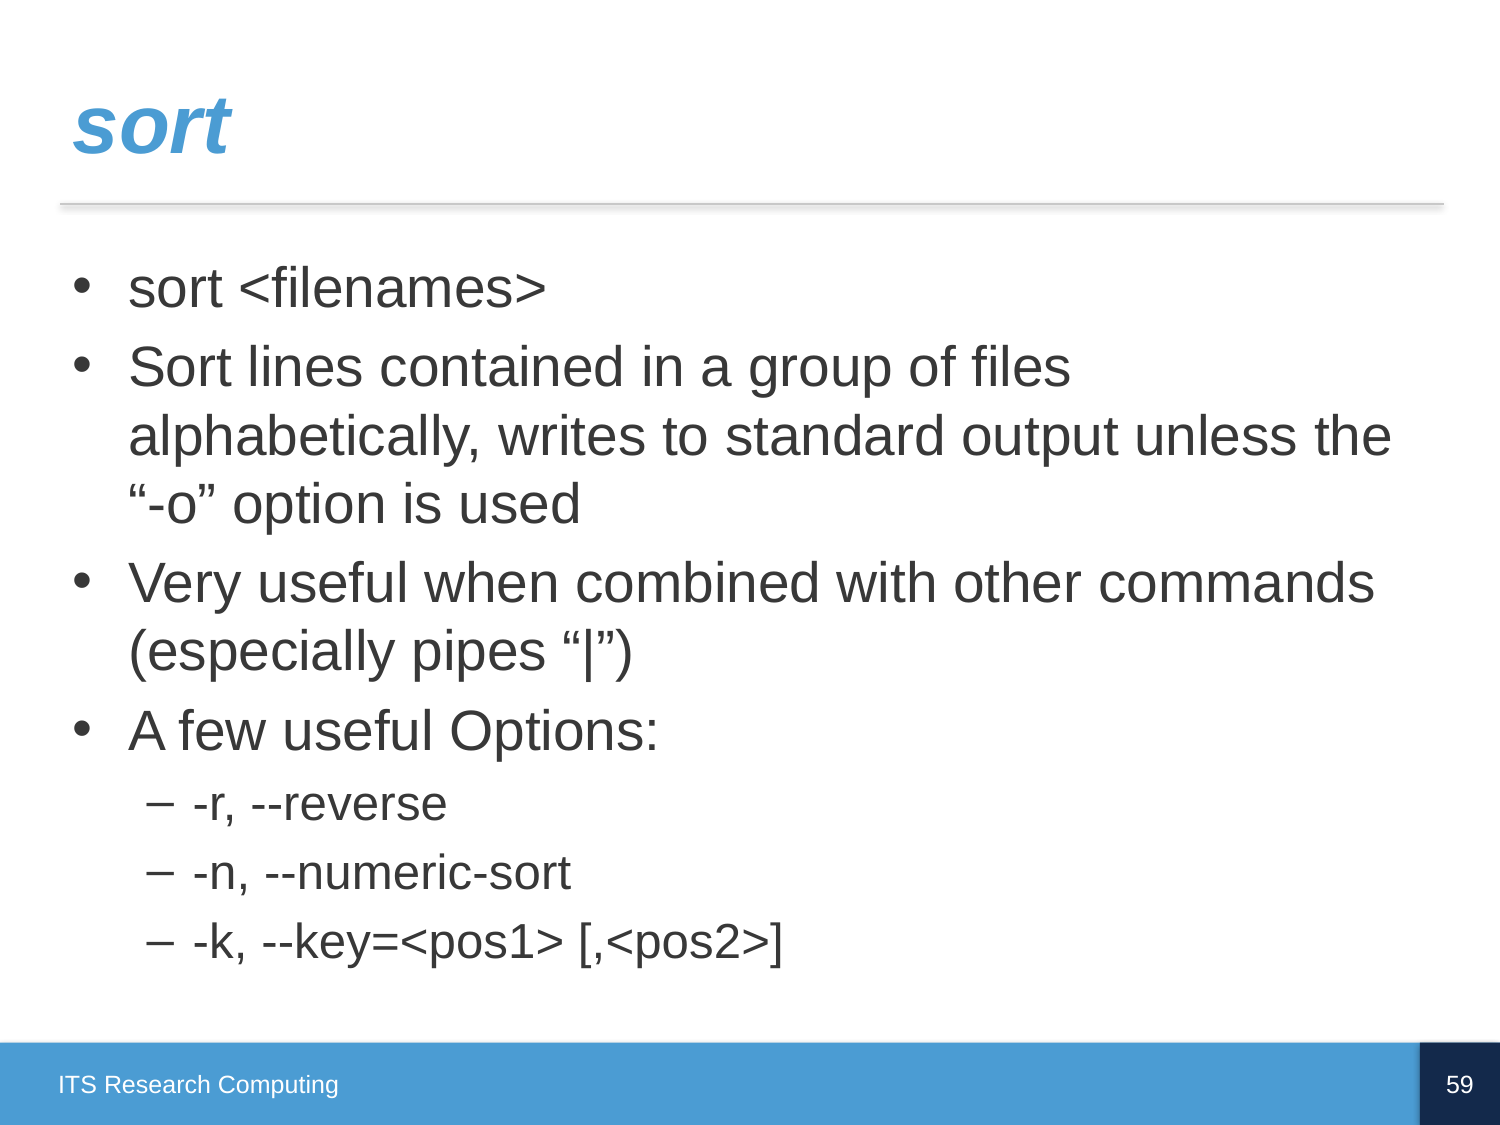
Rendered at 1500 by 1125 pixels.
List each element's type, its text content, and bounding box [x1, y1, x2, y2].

slide_number 59 [1419, 1042, 1500, 1125]
list sort <filenames> Sort lines contained in a group of files alphabetically, writes to standard output unless the “-o” option is used Very useful when combined with other commands (especially pipes “|”) A few useful Options: -r, --reverse -n, --numeric-sort -k, --key=<pos1> [,<pos2>] [57, 242, 1442, 978]
title sort [57, 35, 1444, 205]
footer ITS Research Computing [43, 1042, 776, 1125]
